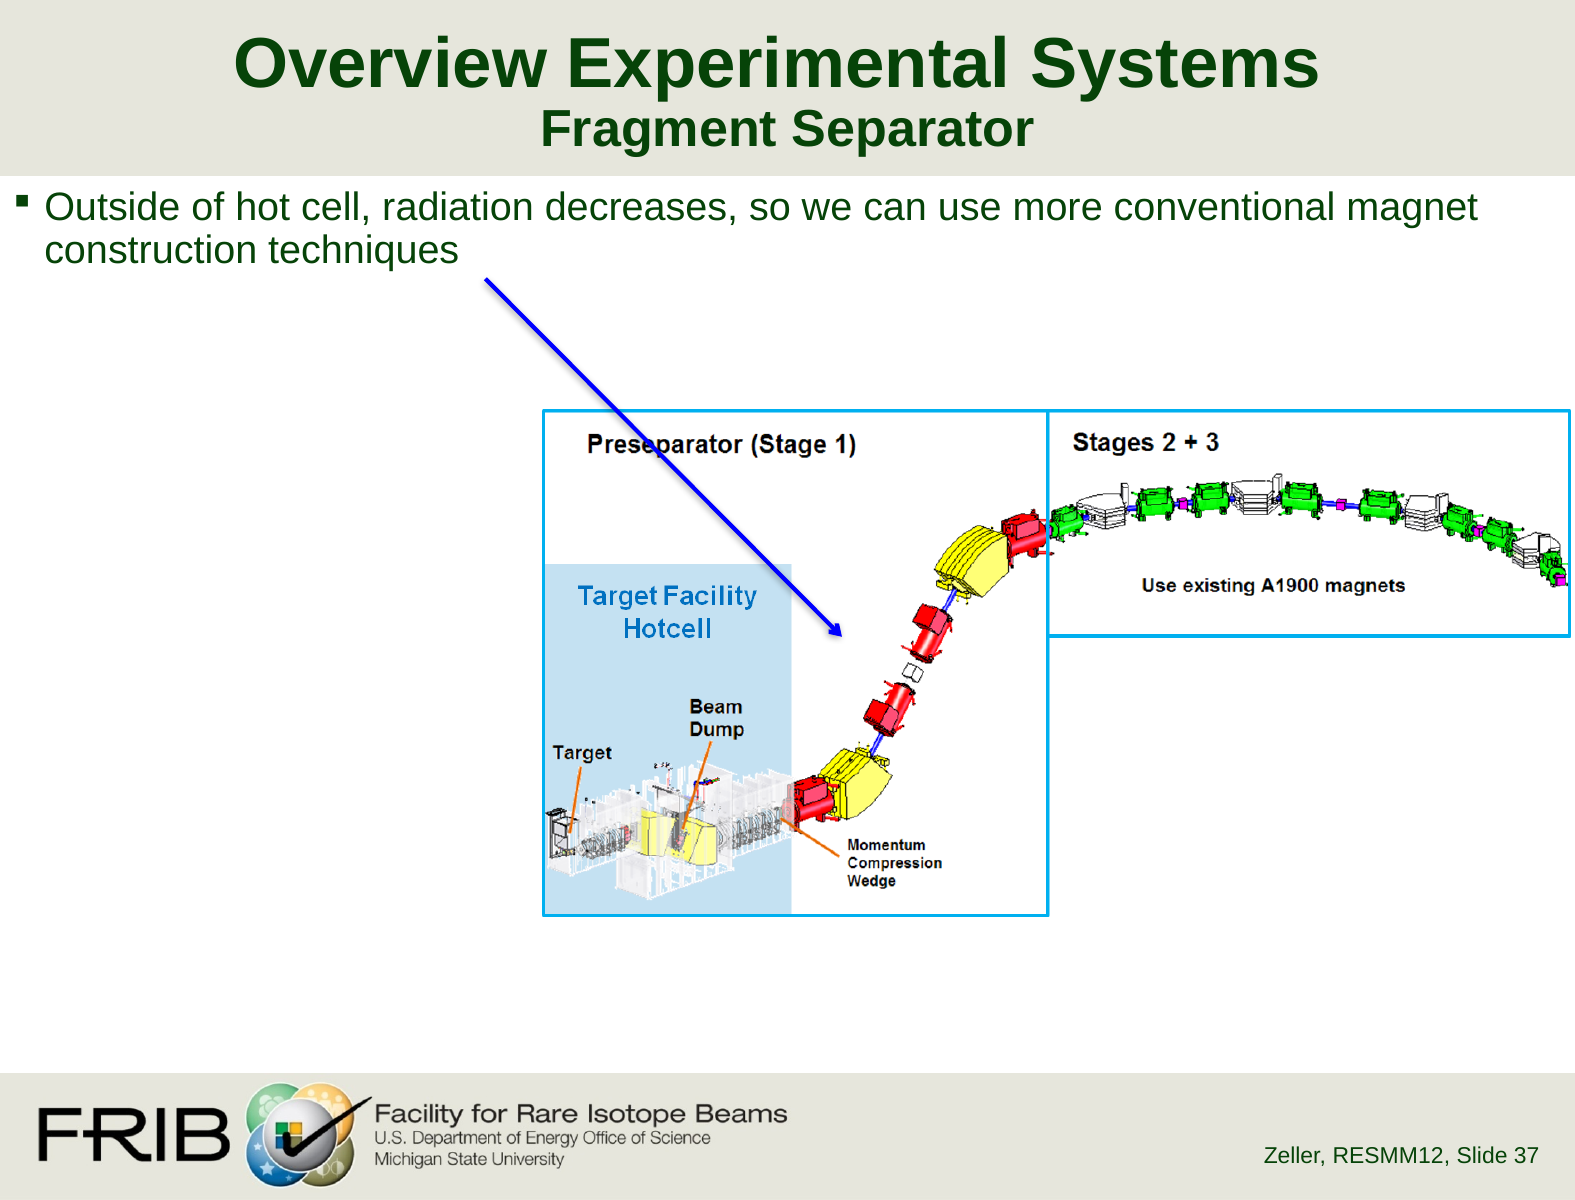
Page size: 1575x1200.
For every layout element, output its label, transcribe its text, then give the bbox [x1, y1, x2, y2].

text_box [485, 278, 843, 637]
picture [0, 1073, 1575, 1200]
title Overview Experimental Systems Fragment Separator [12, 21, 1563, 164]
picture [1050, 413, 1567, 633]
list Outside of hot cell, radiation decreases, so we can use more conventional magnet construction techniques [12, 186, 1562, 1067]
slide_number , Slide 37 [1443, 1112, 1575, 1176]
picture [0, 0, 1575, 176]
footer Zeller, RESMM12 [931, 1112, 1443, 1176]
picture [546, 413, 1045, 913]
picture [537, 407, 1575, 921]
